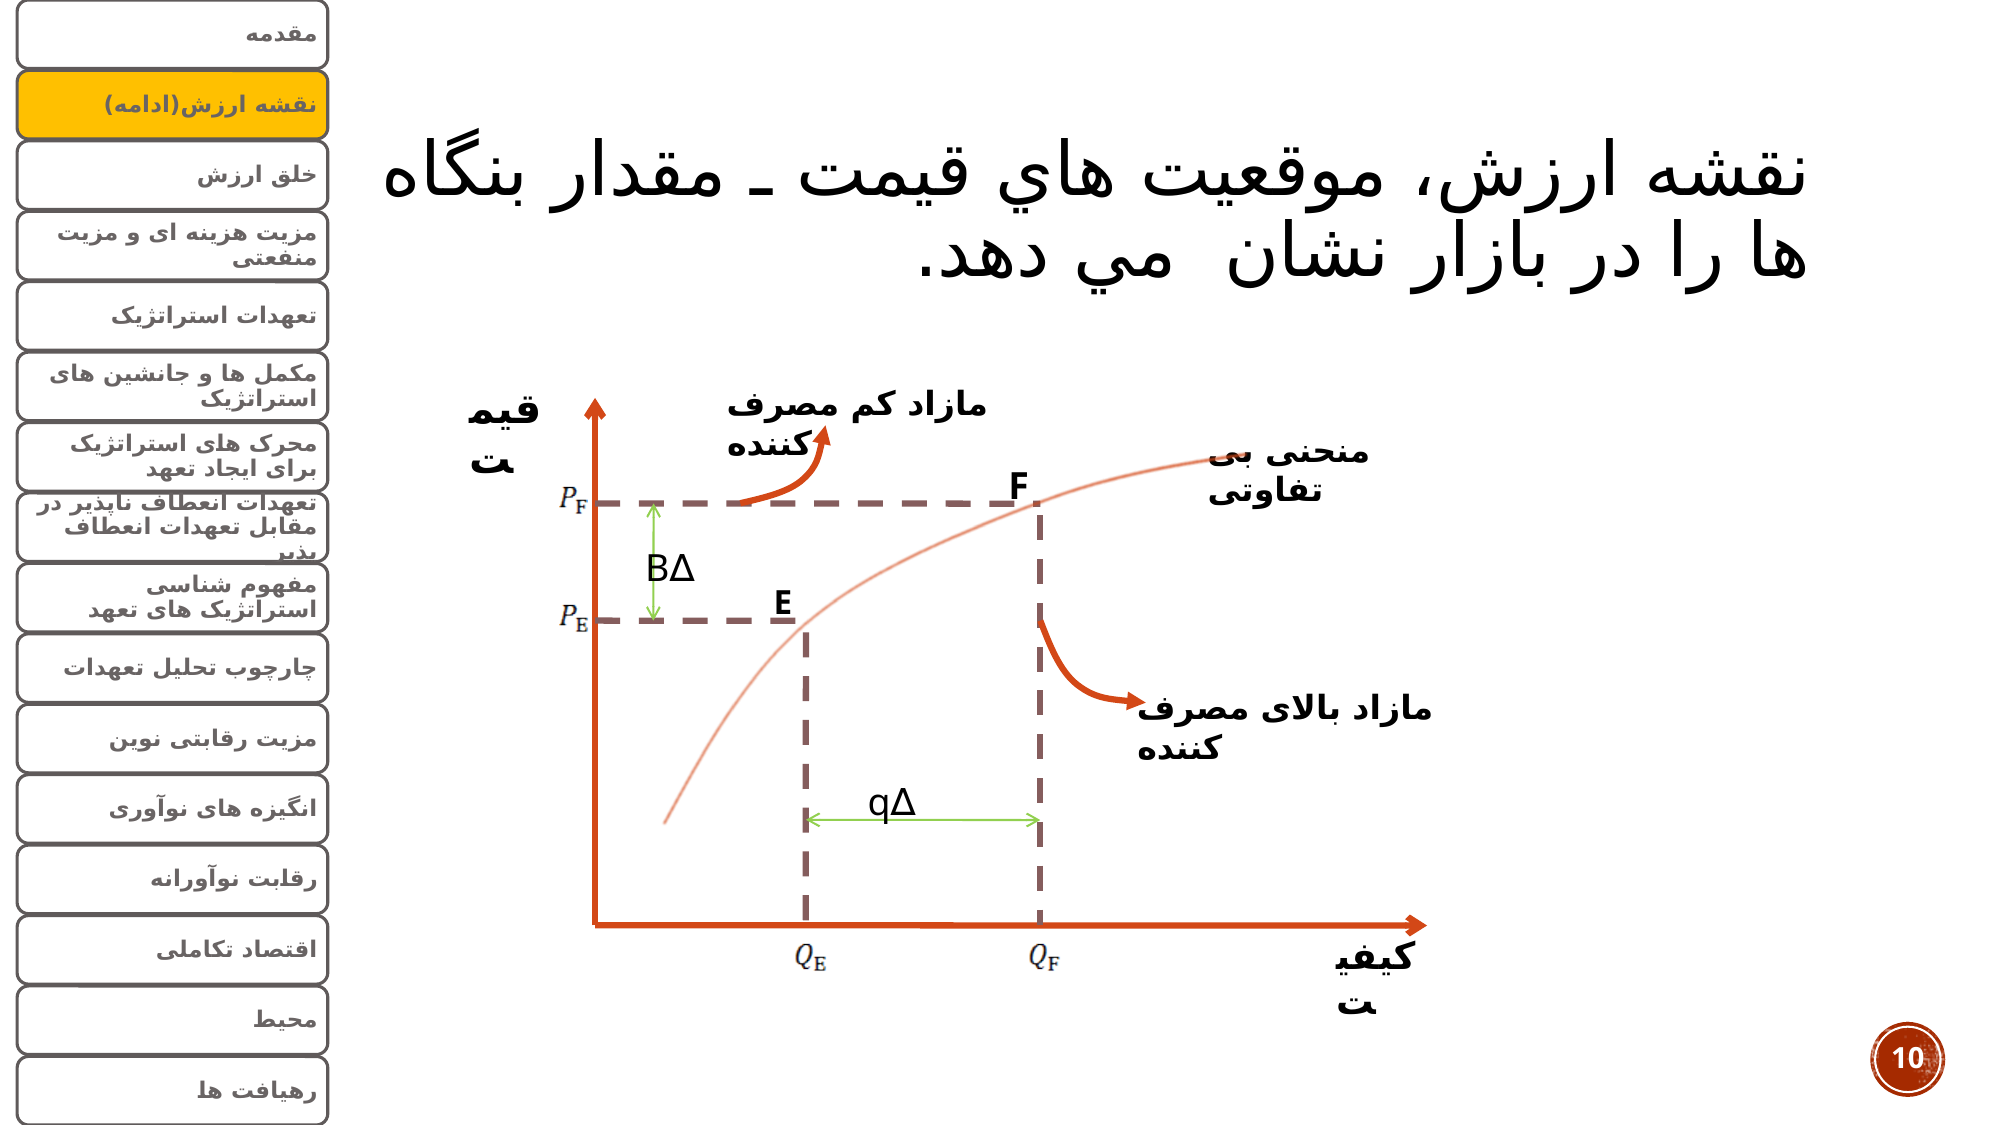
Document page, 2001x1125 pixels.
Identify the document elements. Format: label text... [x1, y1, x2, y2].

slide_number 10 [1855, 1028, 1961, 1089]
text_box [21, 4, 325, 1122]
title نقشه ارزش، موقعيت هاي قيمت ـ مقدار بنگاه ها را در بازار نشان مي دهد. [364, 79, 1826, 344]
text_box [457, 377, 1471, 984]
